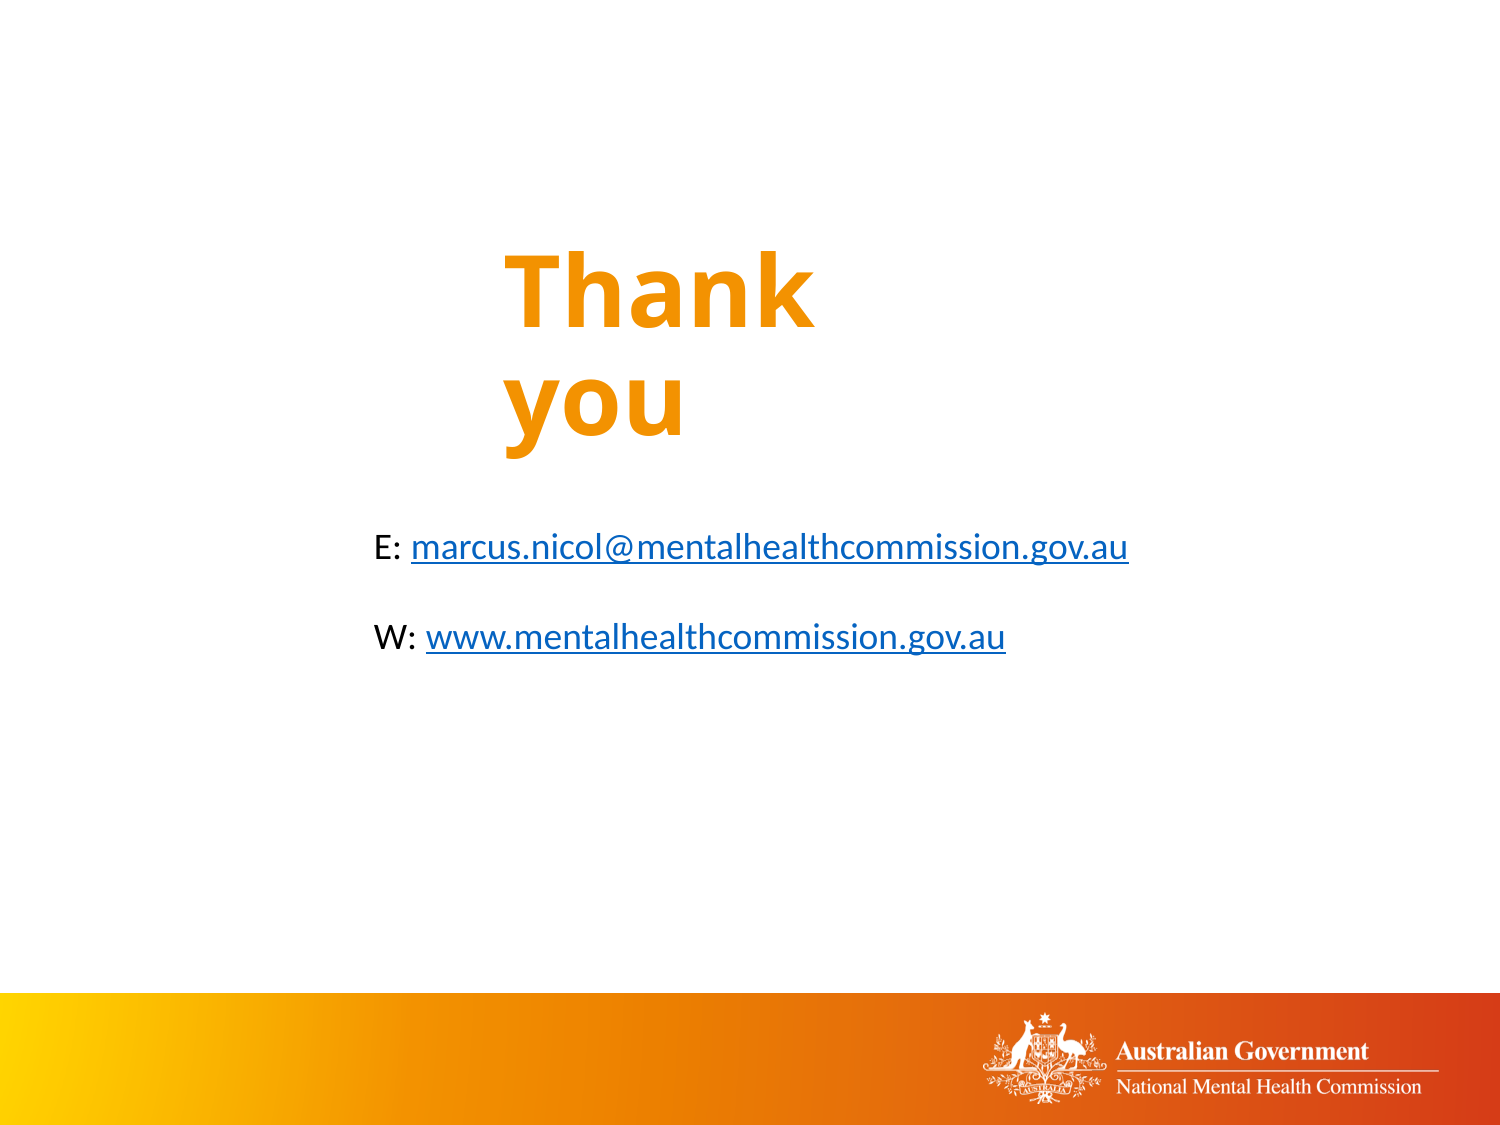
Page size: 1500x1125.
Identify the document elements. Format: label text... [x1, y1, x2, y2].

text_box E: marcus.nicol@mentalhealthcommission.gov.au W: www.mentalhealthcommission.gov.au [359, 514, 1204, 710]
picture [0, 993, 1500, 1125]
title Thank you [503, 188, 967, 510]
